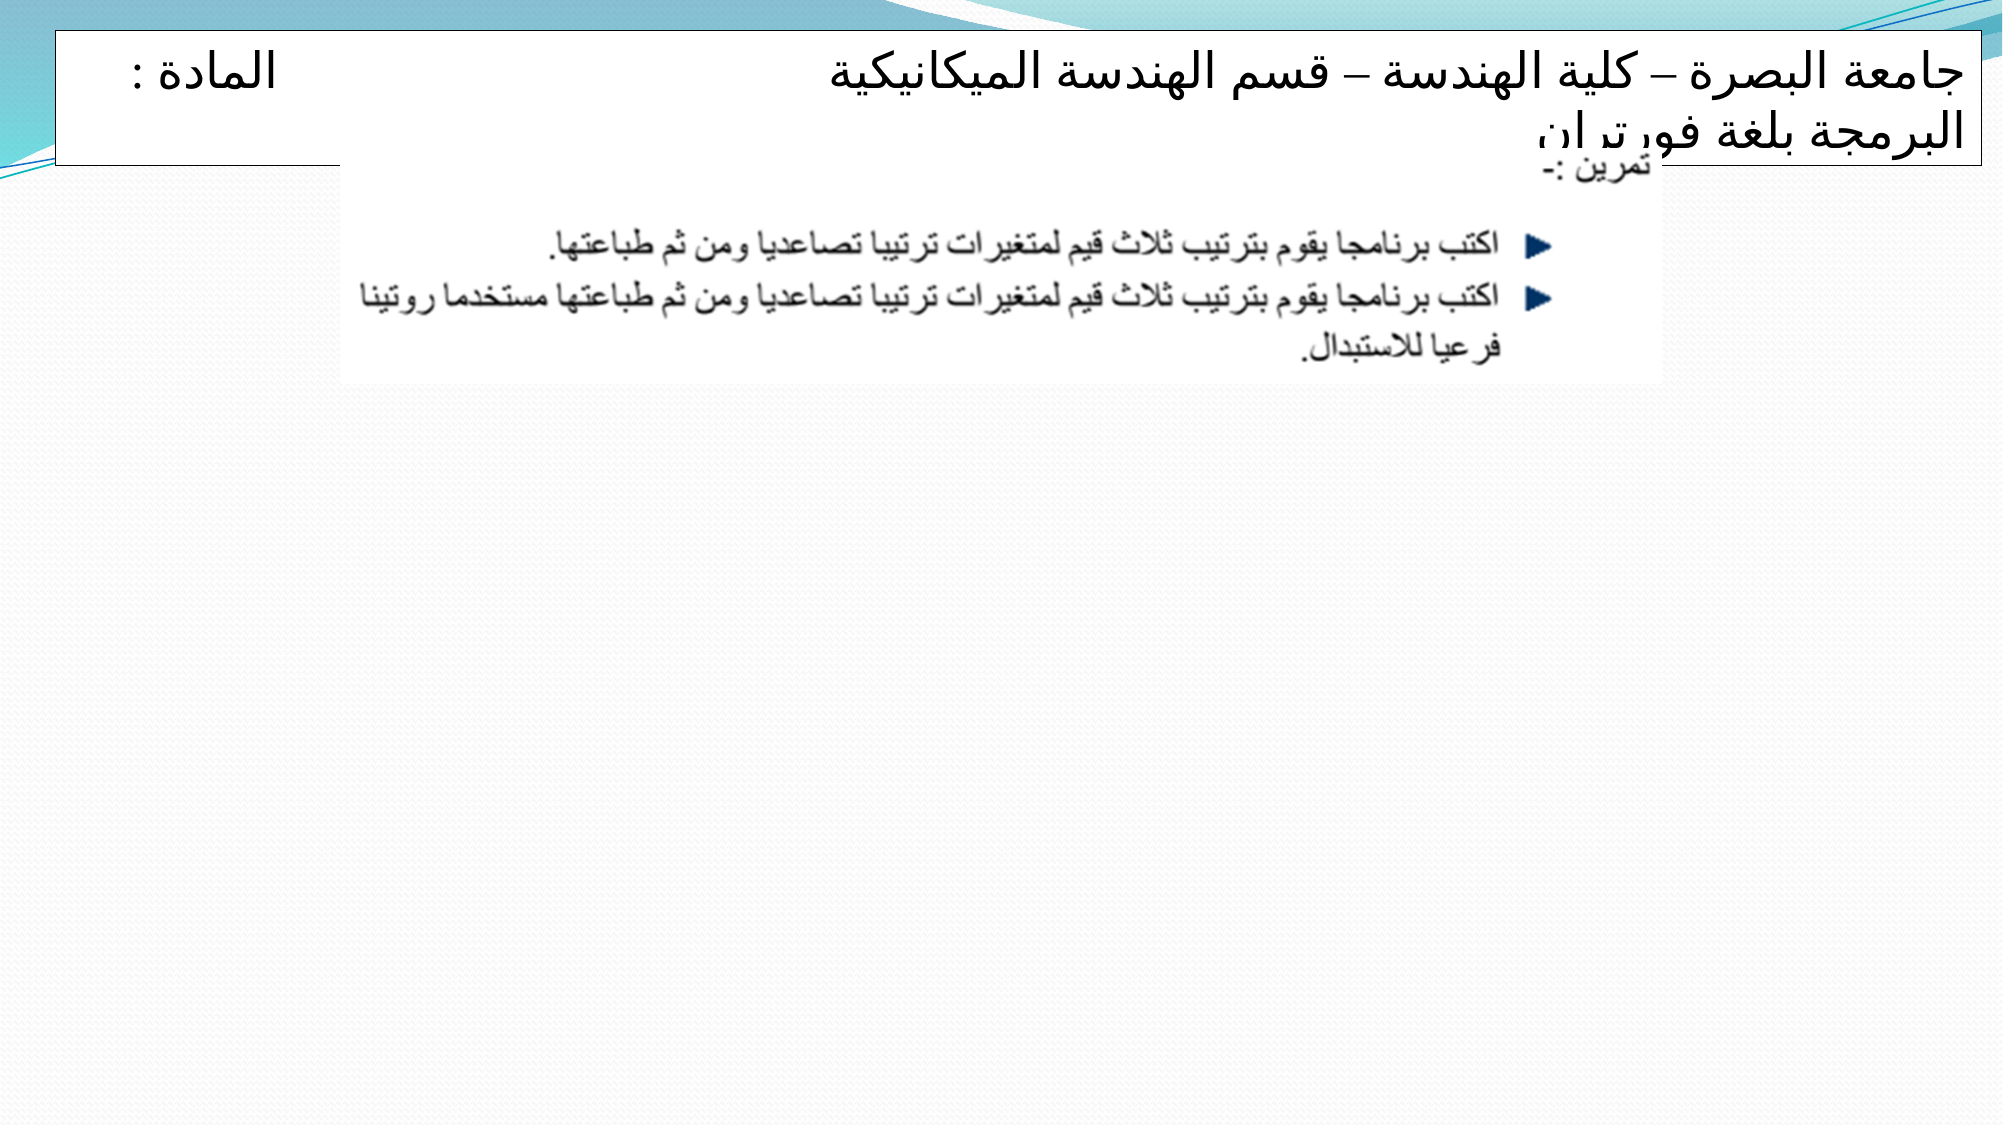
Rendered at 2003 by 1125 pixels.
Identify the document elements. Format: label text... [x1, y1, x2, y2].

text_box جامعة البصرة – كلية الهندسة – قسم الهندسة الميكانيكية المادة : البرمجة بلغة فورتران [55, 30, 1982, 166]
picture [340, 148, 1663, 385]
